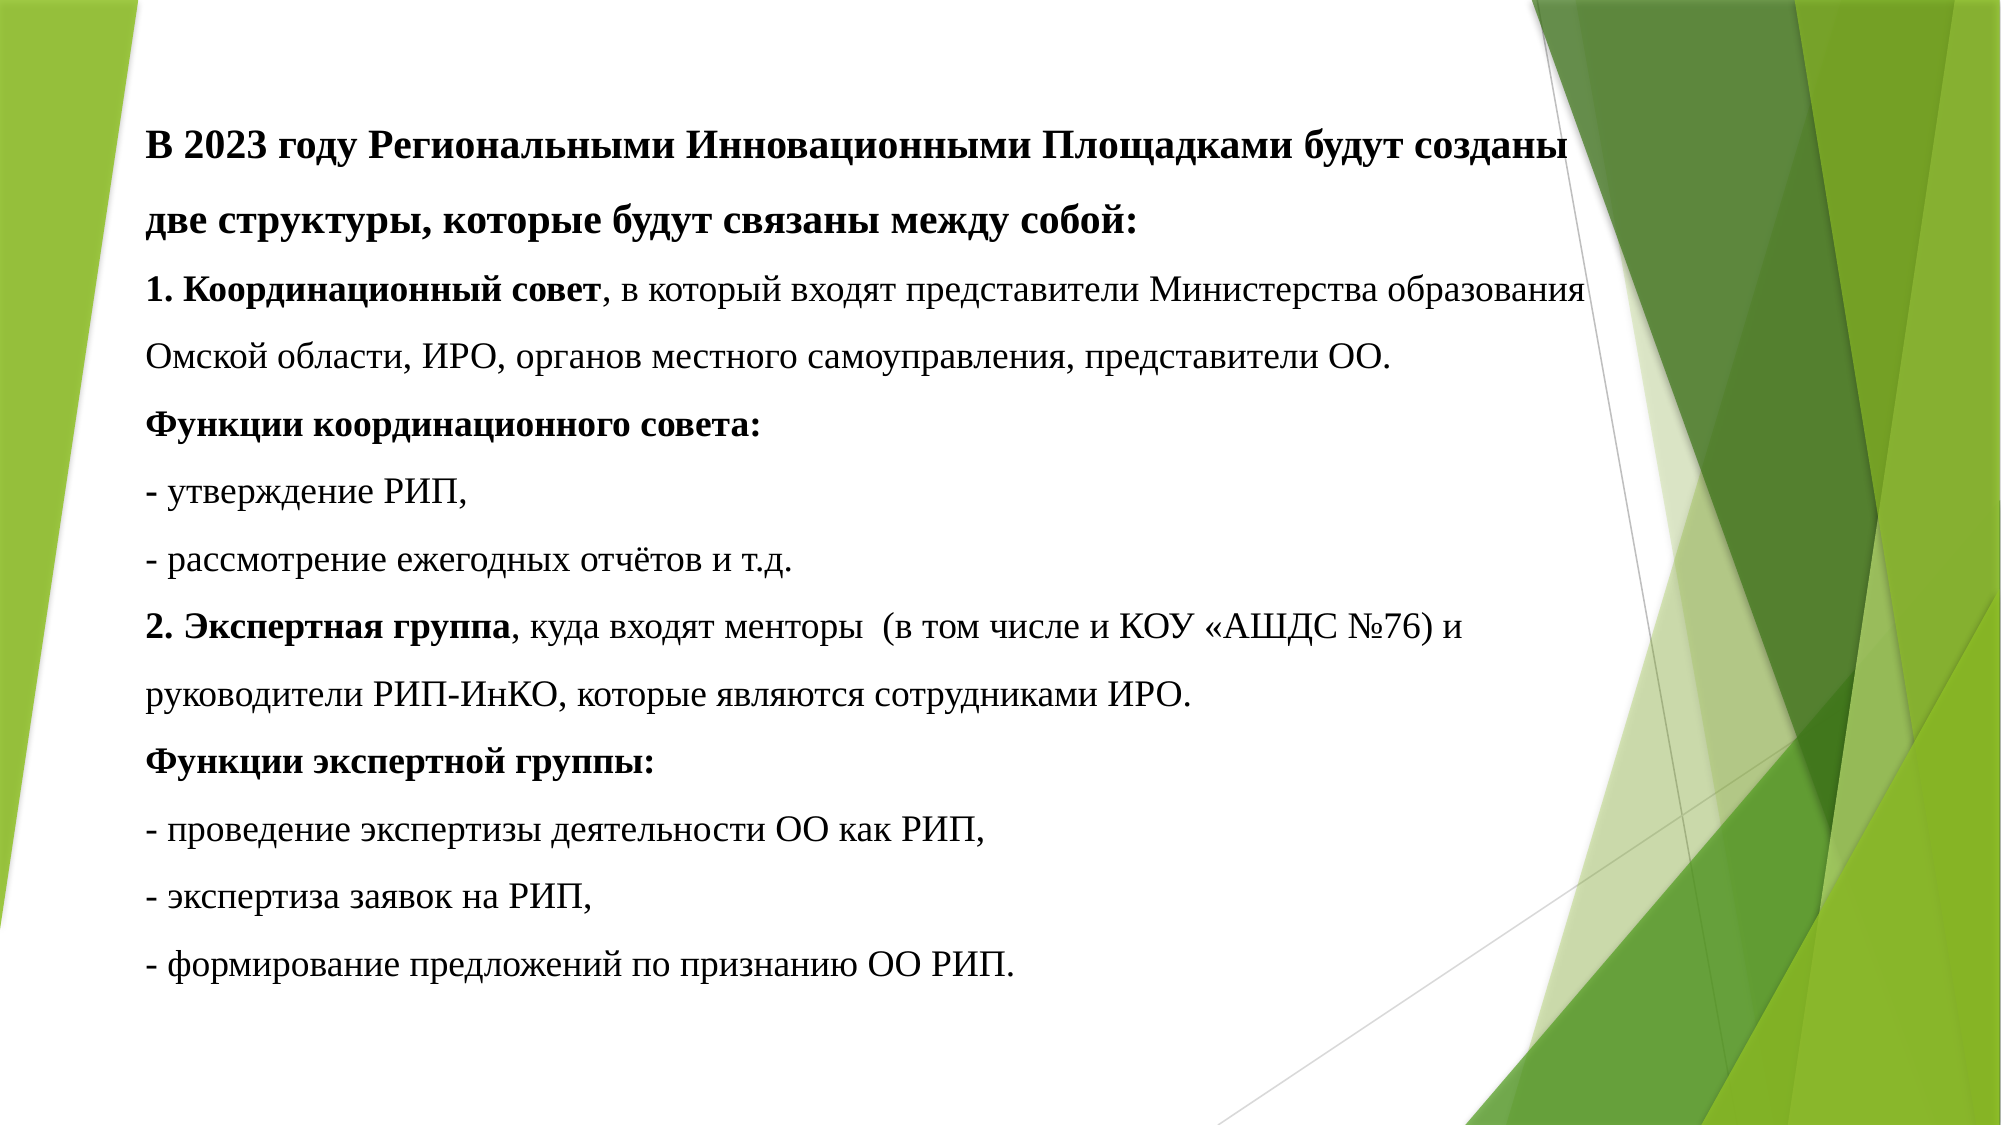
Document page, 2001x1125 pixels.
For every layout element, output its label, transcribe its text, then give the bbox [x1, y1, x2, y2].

title В 2023 году Региональными Инновационными Площадками будут созданы две структуры, которые будут связаны между собой: 1. Координационный совет, в который входят представители Министерства образования Омской области, ИРО, органов местного самоуправления, представители ОО. Функции координационного совета: - утверждение РИП, - рассмотрение ежегодных отчётов и т.д. 2. Экспертная группа, куда входят менторы (в том числе и КОУ «АШДС №76) и руководители РИП-ИнКО, которые являются сотрудниками ИРО. Функции экспертной группы: - проведение экспертизы деятельности ОО как РИП, - экспертиза заявок на РИП, - формирование предложений по признанию ОО РИП. [130, 676, 1604, 1104]
